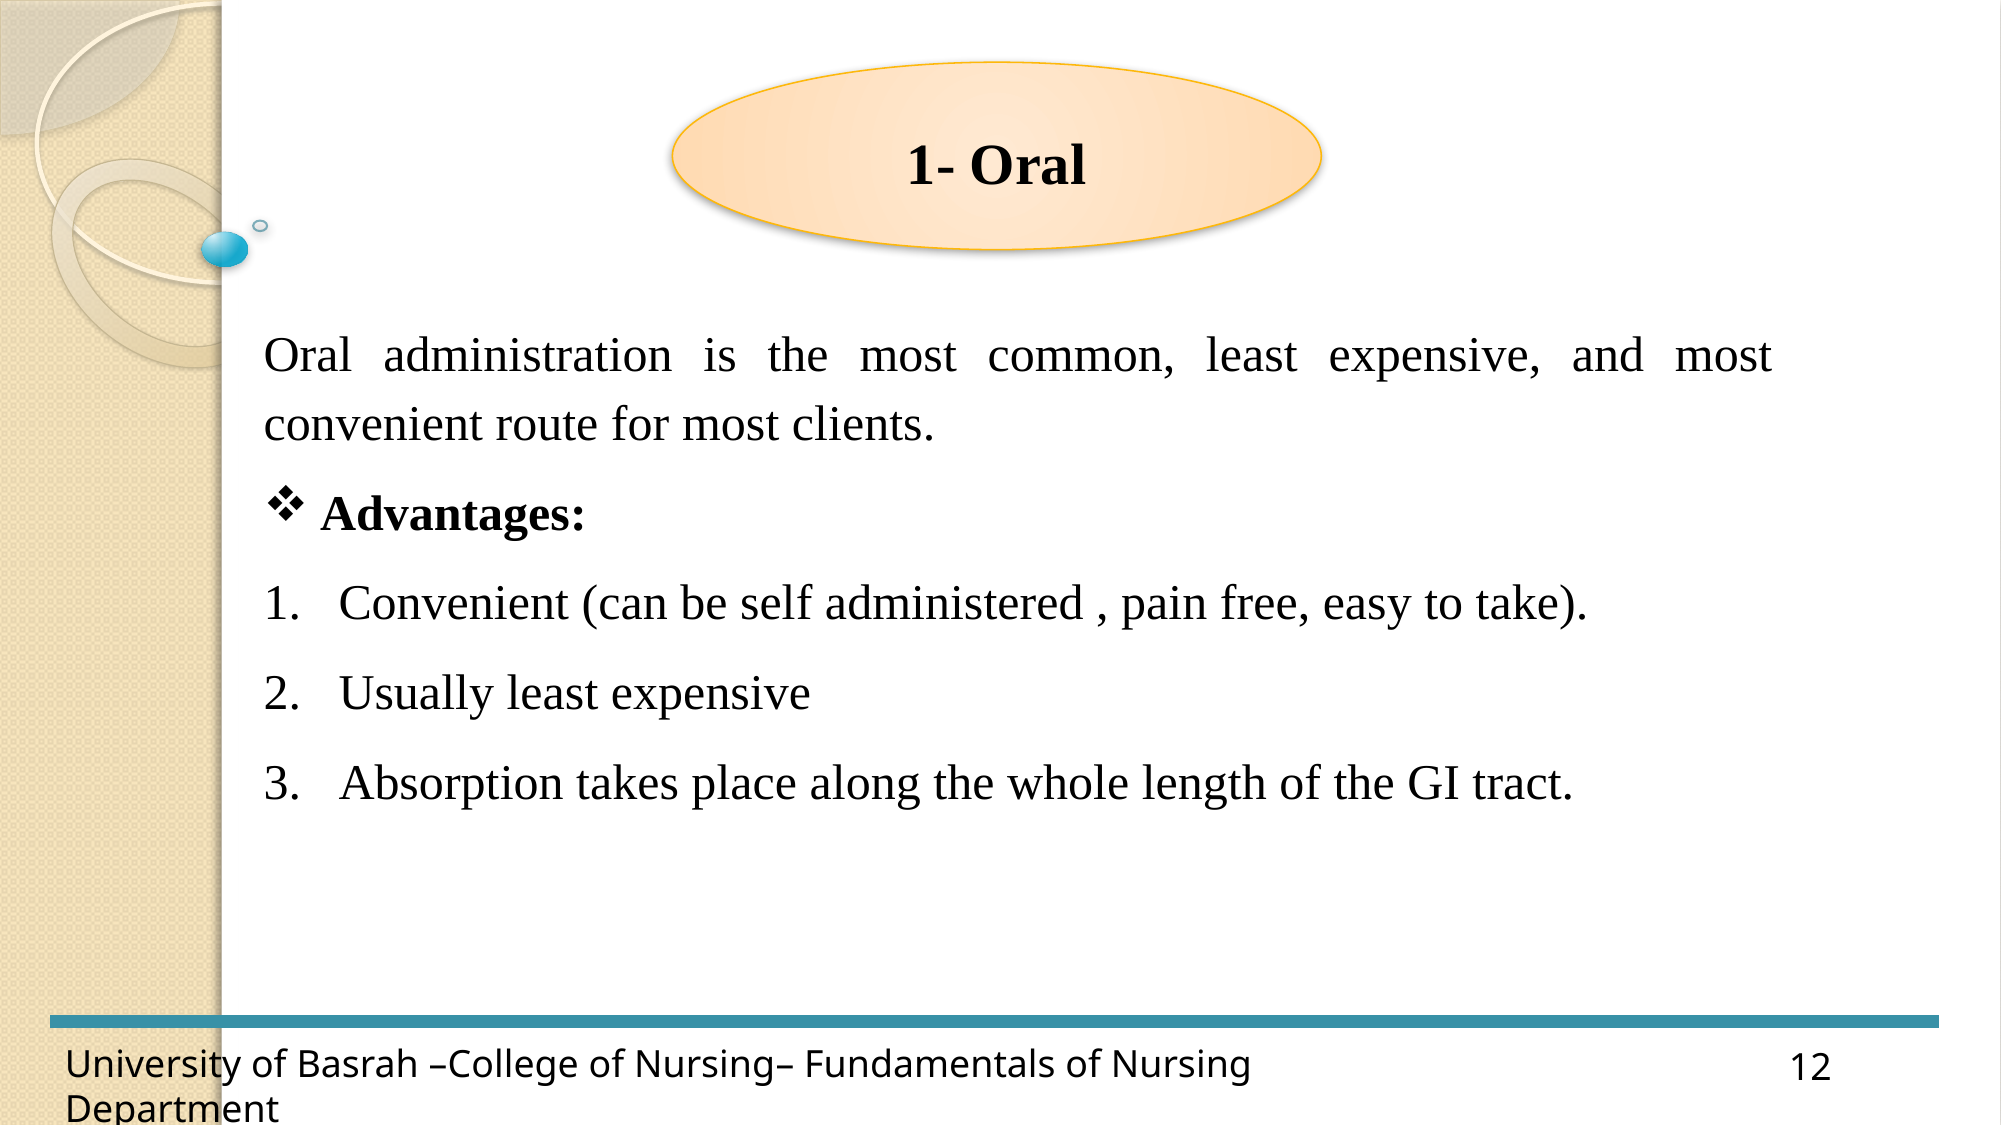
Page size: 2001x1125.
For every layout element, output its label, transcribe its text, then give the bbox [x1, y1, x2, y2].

text_box University of Basrah –College of Nursing– Fundamentals of Nursing Department [49, 1032, 1348, 1125]
text_box [175, 282, 1862, 402]
text_box 12 [1639, 1022, 1981, 1109]
text_box [175, 114, 1169, 265]
text_box 1- Oral [671, 61, 1323, 251]
text_box Oral administration is the most common, least expensive, and most convenient route for most clients. Advantages: Convenient (can be self administered , pain free, easy to take). Usually least expensive Absorption takes place along the whole length of the GI tract. [248, 304, 1789, 907]
